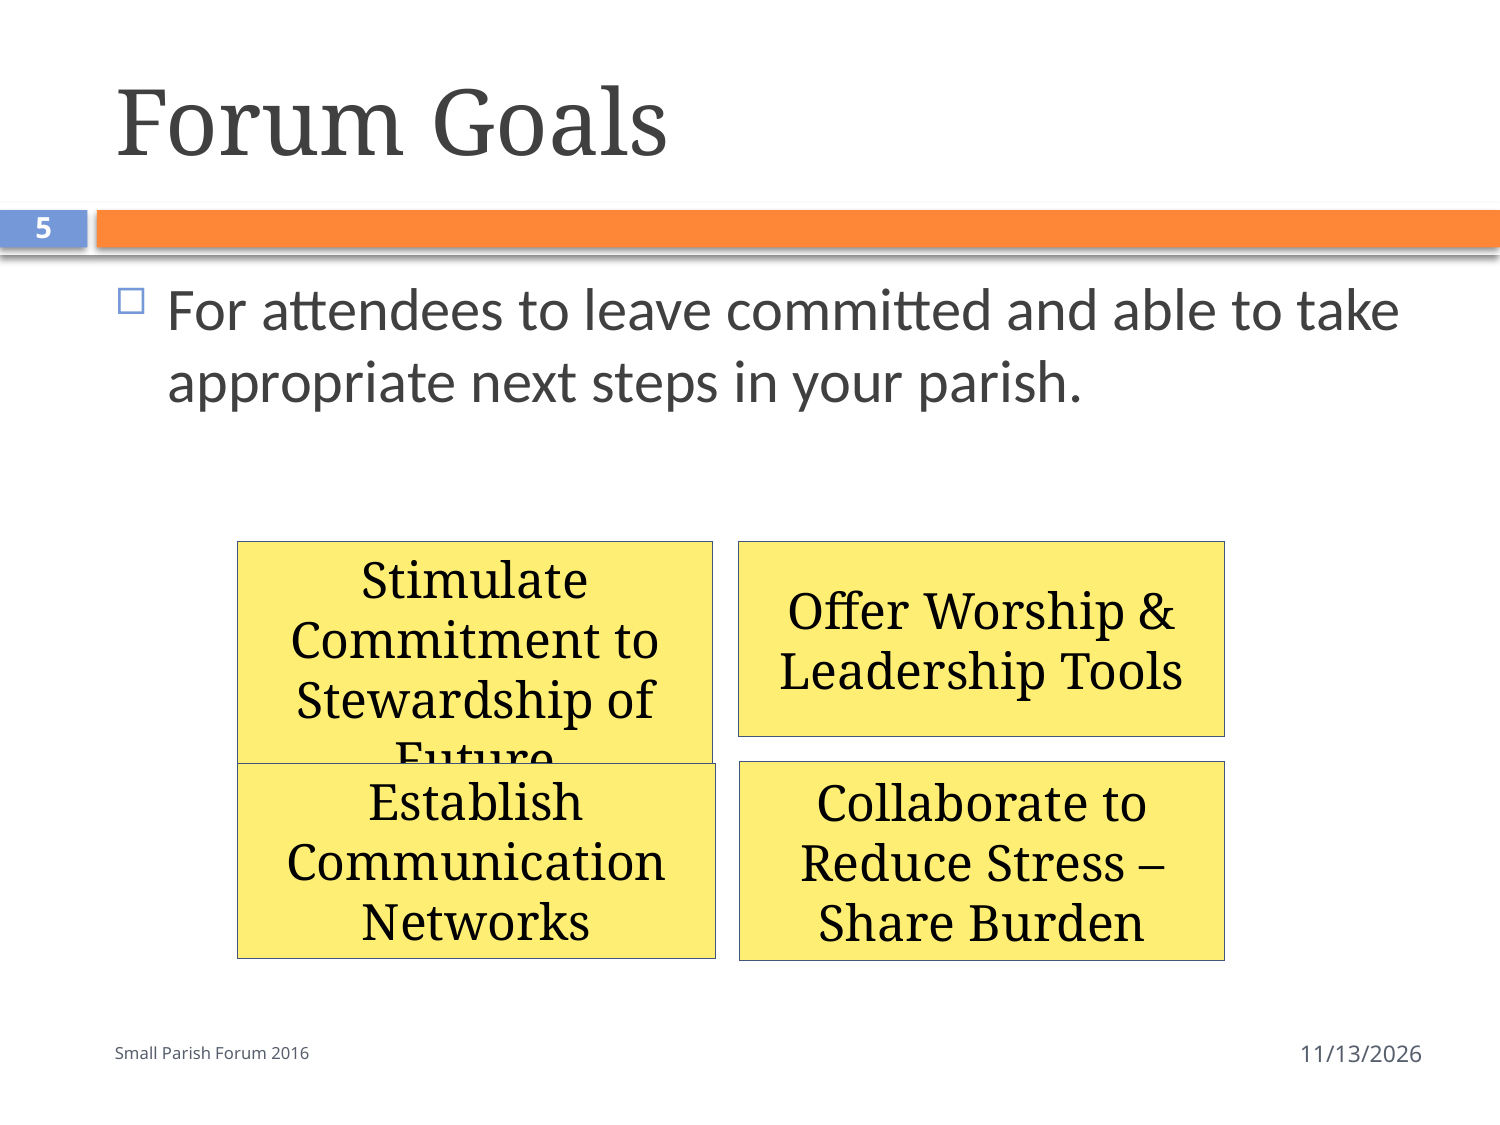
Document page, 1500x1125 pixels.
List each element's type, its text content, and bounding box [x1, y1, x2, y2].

list For attendees to leave committed and able to take appropriate next steps in your parish. [100, 262, 1438, 1000]
text_box Establish Communication Networks [237, 763, 716, 959]
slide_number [1275, 1025, 1438, 1085]
title Forum Goals [100, 37, 1438, 200]
text_box Offer Worship & Leadership Tools [738, 541, 1225, 737]
slide_number 5 [0, 208, 88, 249]
footer Small Parish Forum 2016 [99, 1024, 1250, 1085]
text_box Collaborate to Reduce Stress – Share Burden [739, 761, 1225, 961]
text_box Stimulate Commitment to Stewardship of Future [237, 541, 713, 763]
